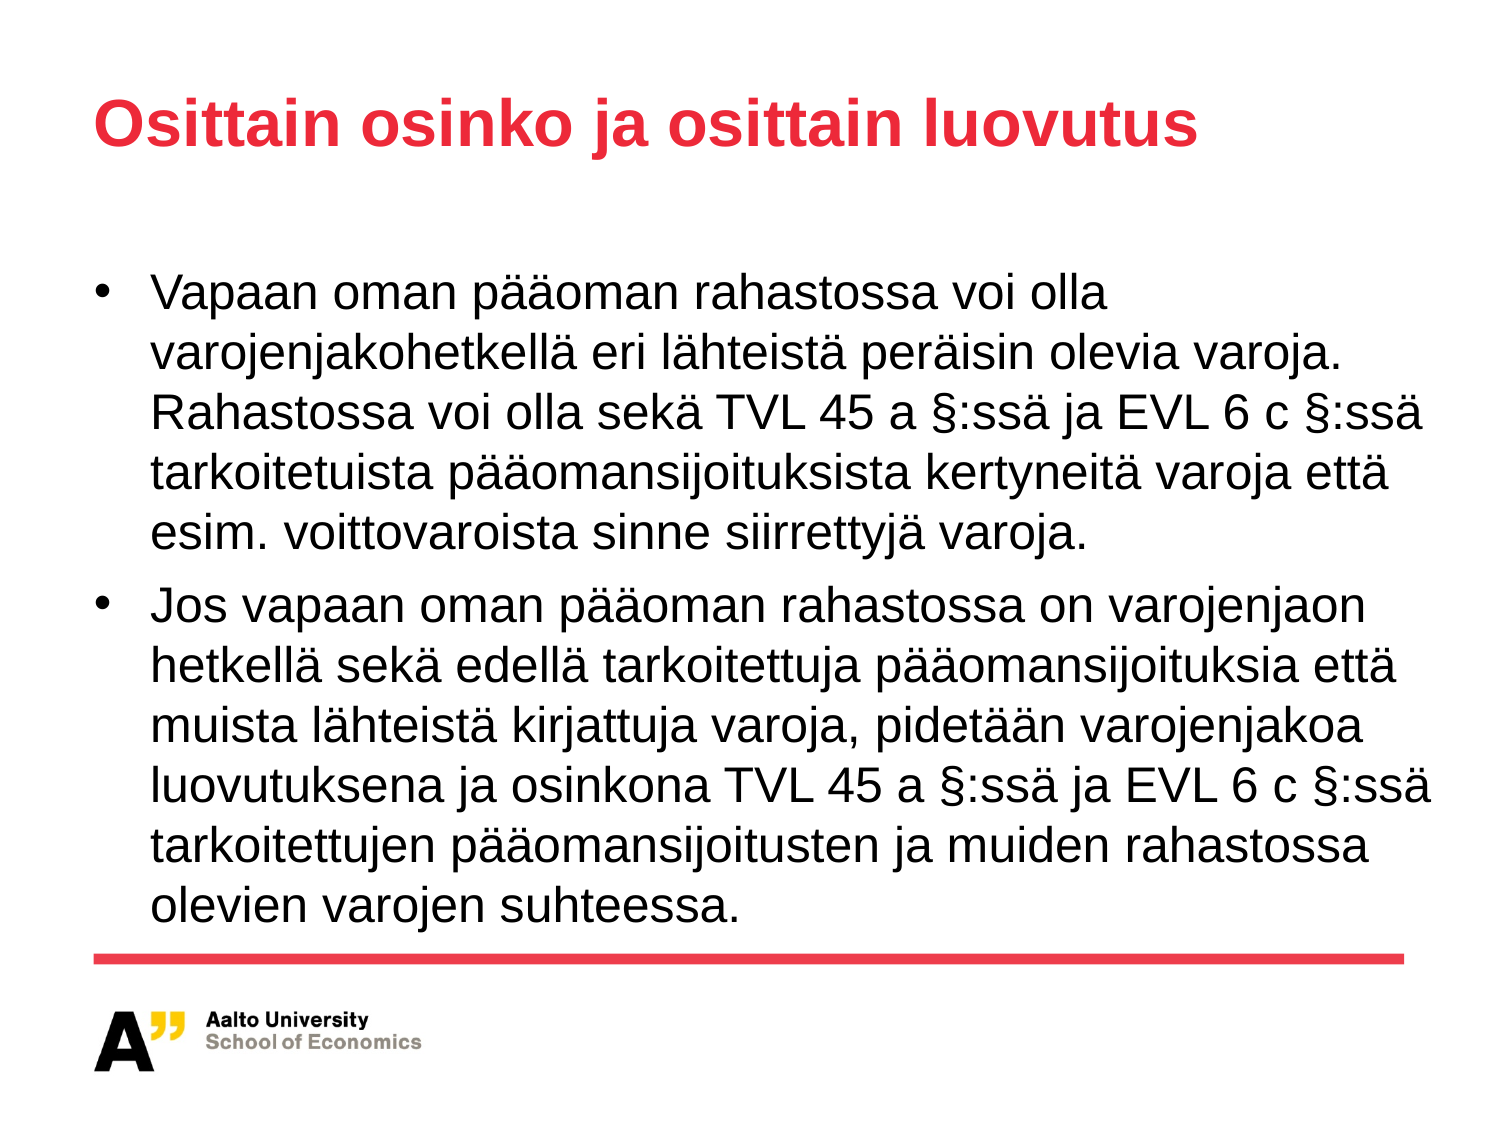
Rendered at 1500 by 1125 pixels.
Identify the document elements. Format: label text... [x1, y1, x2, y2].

list Vapaan oman pääoman rahastossa voi olla varojenjakohetkellä eri lähteistä peräisin olevia varoja. Rahastossa voi olla sekä TVL 45 a §:ssä ja EVL 6 c §:ssä tarkoitetuista pääomansijoituksista kertyneitä varoja että esim. voittovaroista sinne siirrettyjä varoja. Jos vapaan oman pääoman rahastossa on varojenjaon hetkellä sekä edellä tarkoitettuja pääomansijoituksia että muista lähteistä kirjattuja varoja, pidetään varojenjakoa luovutuksena ja osinkona TVL 45 a §:ssä ja EVL 6 c §:ssä tarkoitettujen pääomansijoitusten ja muiden rahastossa olevien varojen suhteessa. [93, 259, 1448, 939]
picture [0, 977, 473, 1125]
title Osittain osinko ja osittain luovutus [93, 79, 1405, 258]
